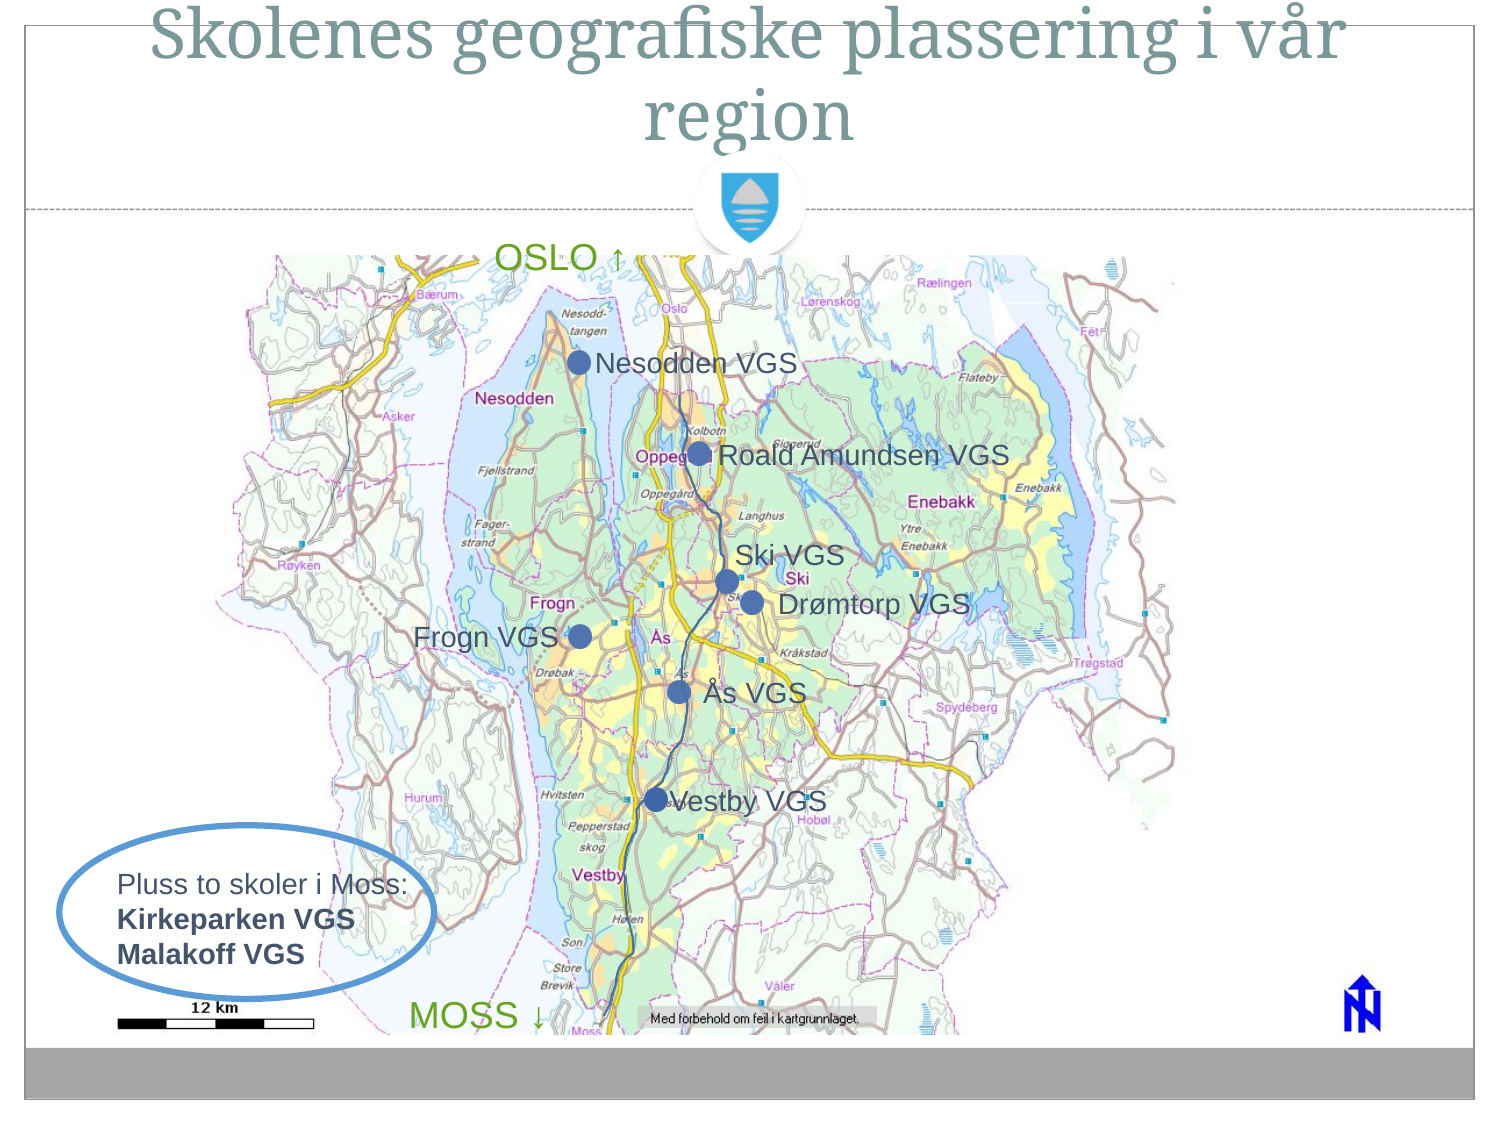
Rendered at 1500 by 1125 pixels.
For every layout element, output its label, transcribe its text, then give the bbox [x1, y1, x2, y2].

text_box OSLO ↑ [479, 225, 686, 252]
title Skolenes geografiske plassering i vår region [49, 37, 1450, 163]
text_box [58, 854, 105, 970]
picture [111, 149, 1384, 1036]
